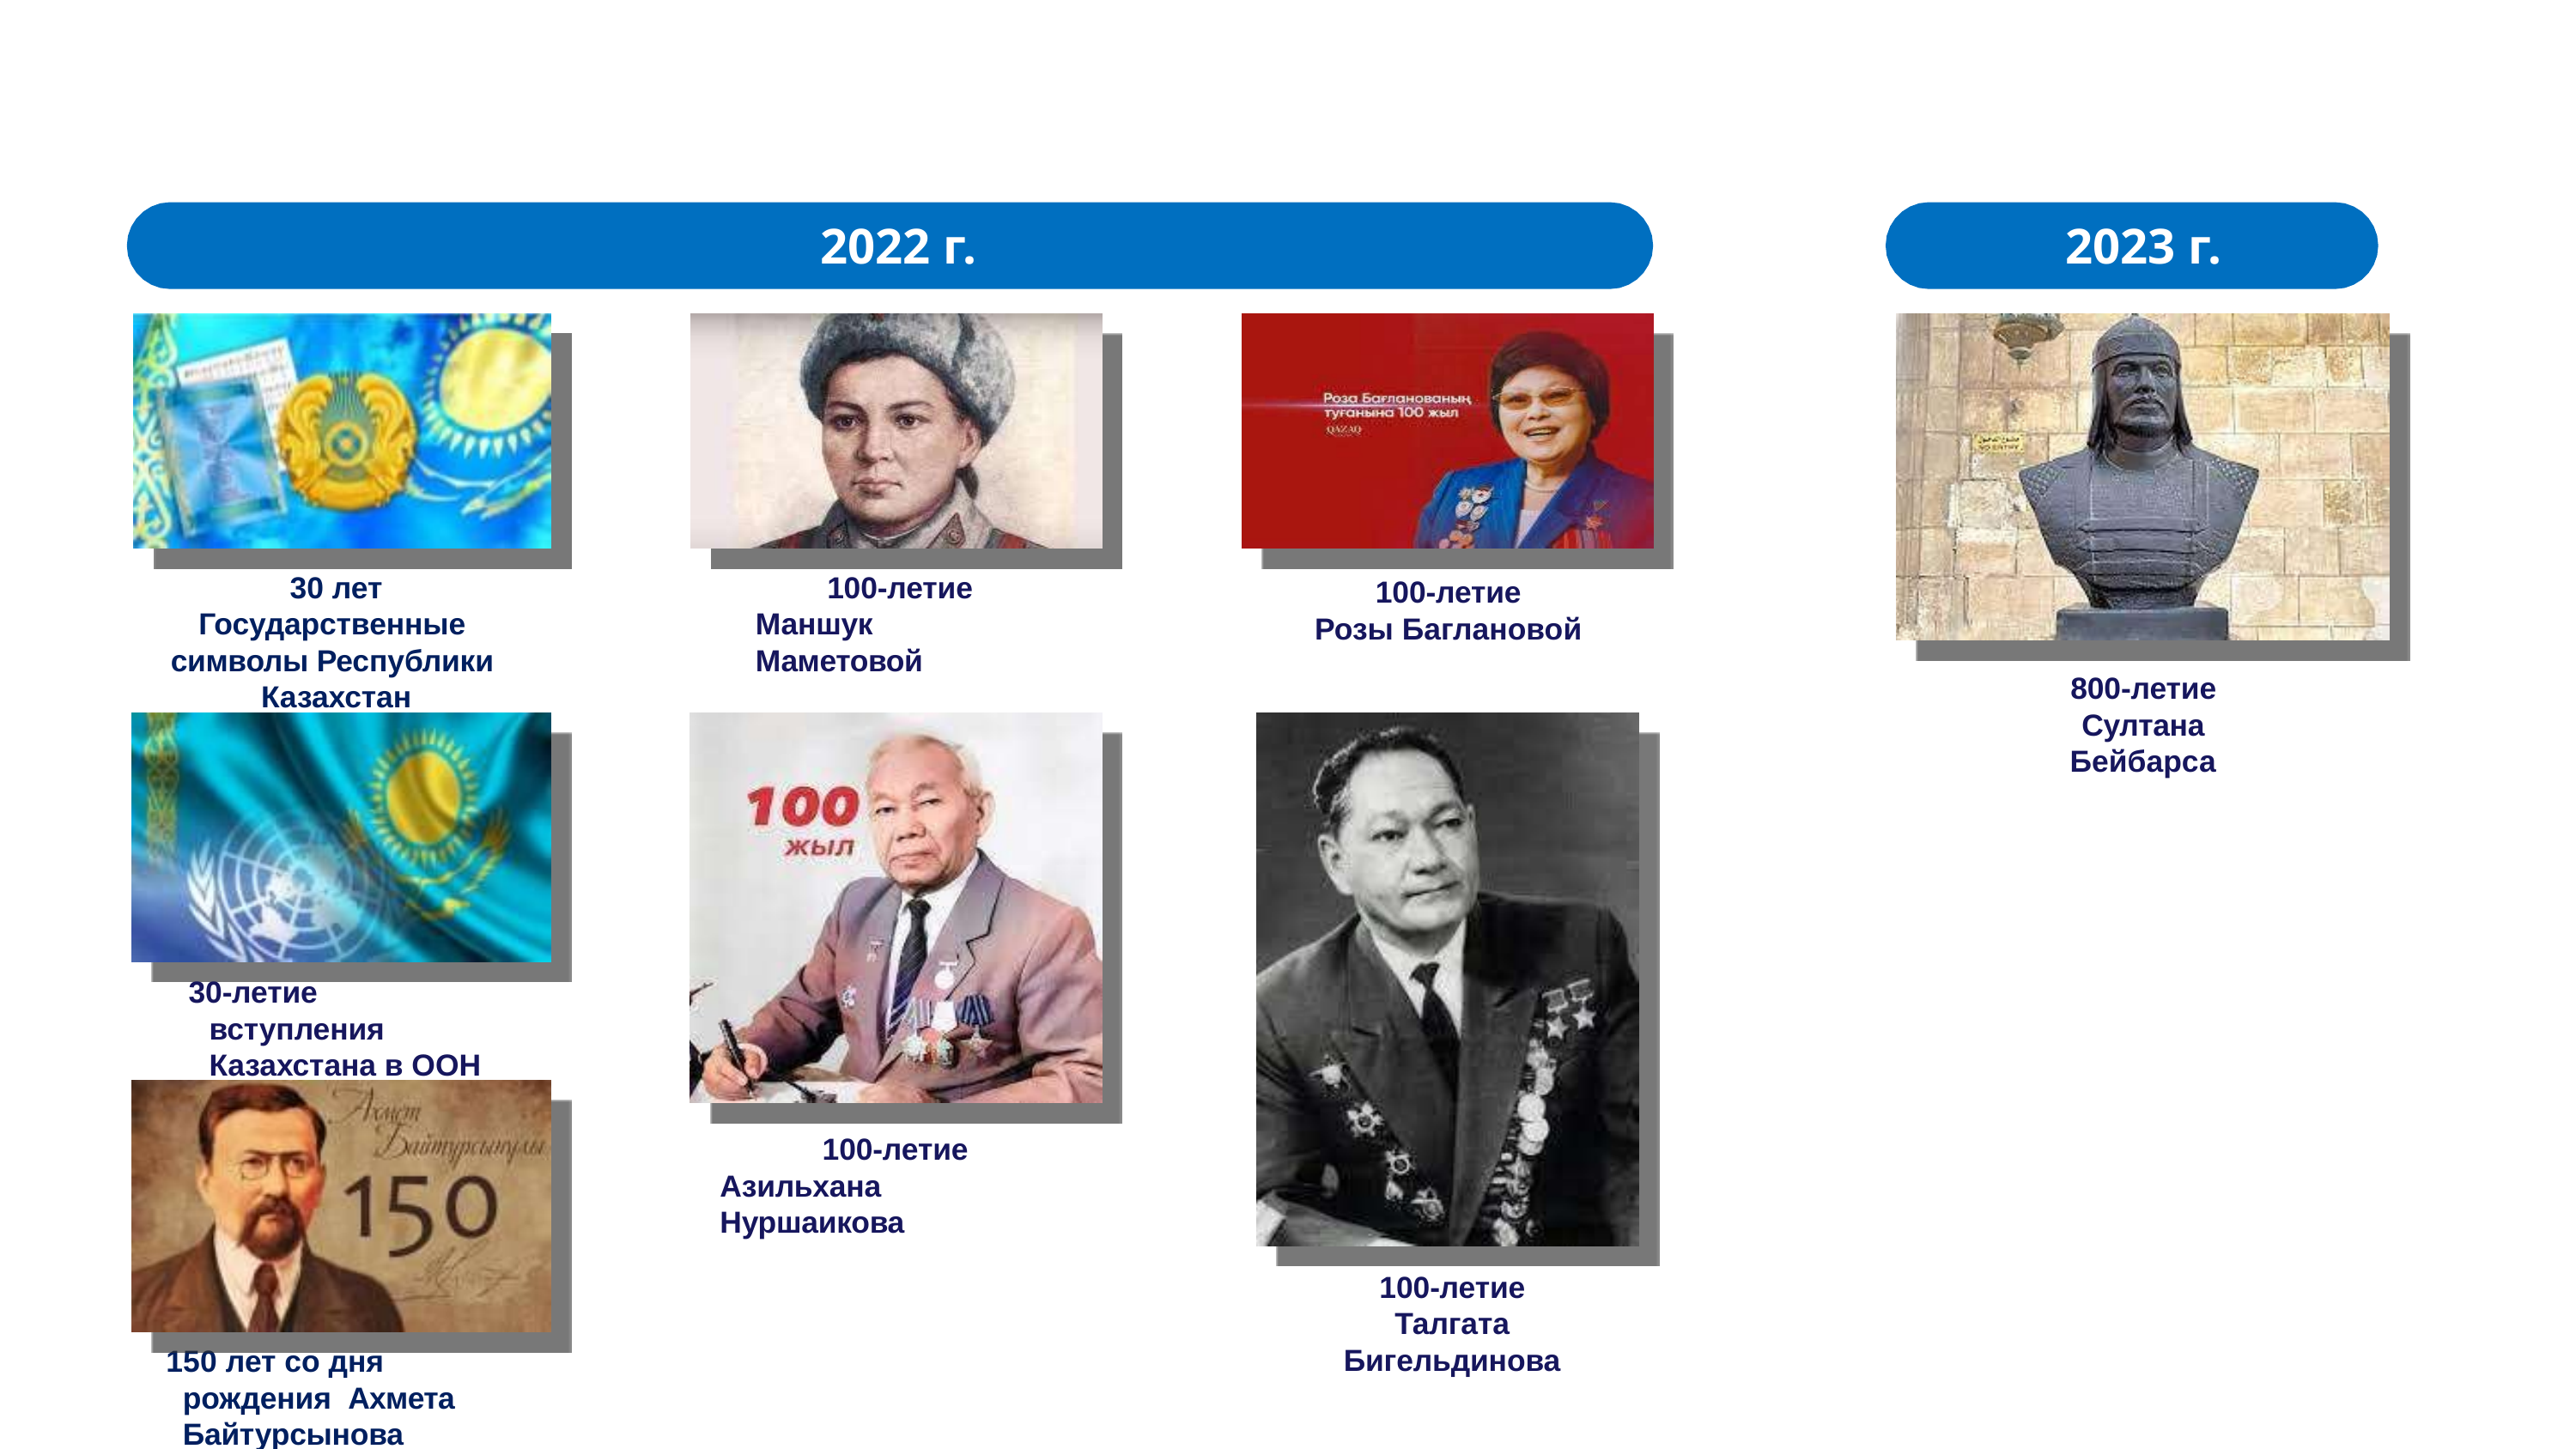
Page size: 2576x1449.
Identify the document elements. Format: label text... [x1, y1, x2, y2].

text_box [1241, 312, 1674, 569]
text_box 30-летие вступления Казахстана в ООН [185, 990, 498, 1078]
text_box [690, 312, 1123, 569]
text_box 150 лет со дня рождения Ахмета Байтурсынова [163, 1360, 534, 1449]
text_box 100-летие Маншук Маметовой [752, 576, 1045, 678]
title ПАМЯТНЫЕ ДАТЫ В НОВОМ УЧЕБНОМ ГОДУ [566, 40, 2009, 286]
text_box 100-летие Талгата Бигельдинова [1283, 1274, 1622, 1378]
text_box 2023 г. [2063, 213, 2224, 274]
text_box 2022 г. [817, 213, 981, 274]
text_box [690, 712, 1122, 1124]
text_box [1896, 312, 2410, 661]
text_box [1885, 202, 2379, 289]
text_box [131, 712, 572, 983]
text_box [132, 312, 572, 569]
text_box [1256, 712, 1660, 1267]
text_box [126, 202, 1654, 289]
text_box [131, 1080, 572, 1353]
text_box 100-летие Розы Баглановой [1314, 576, 1583, 646]
text_box 30 лет Государственные символы Республики Казахстан [148, 576, 524, 711]
text_box 800-летие Султана Бейбарса [2004, 668, 2282, 779]
text_box 100-летие Азильхана Нуршаикова [717, 1131, 1071, 1240]
